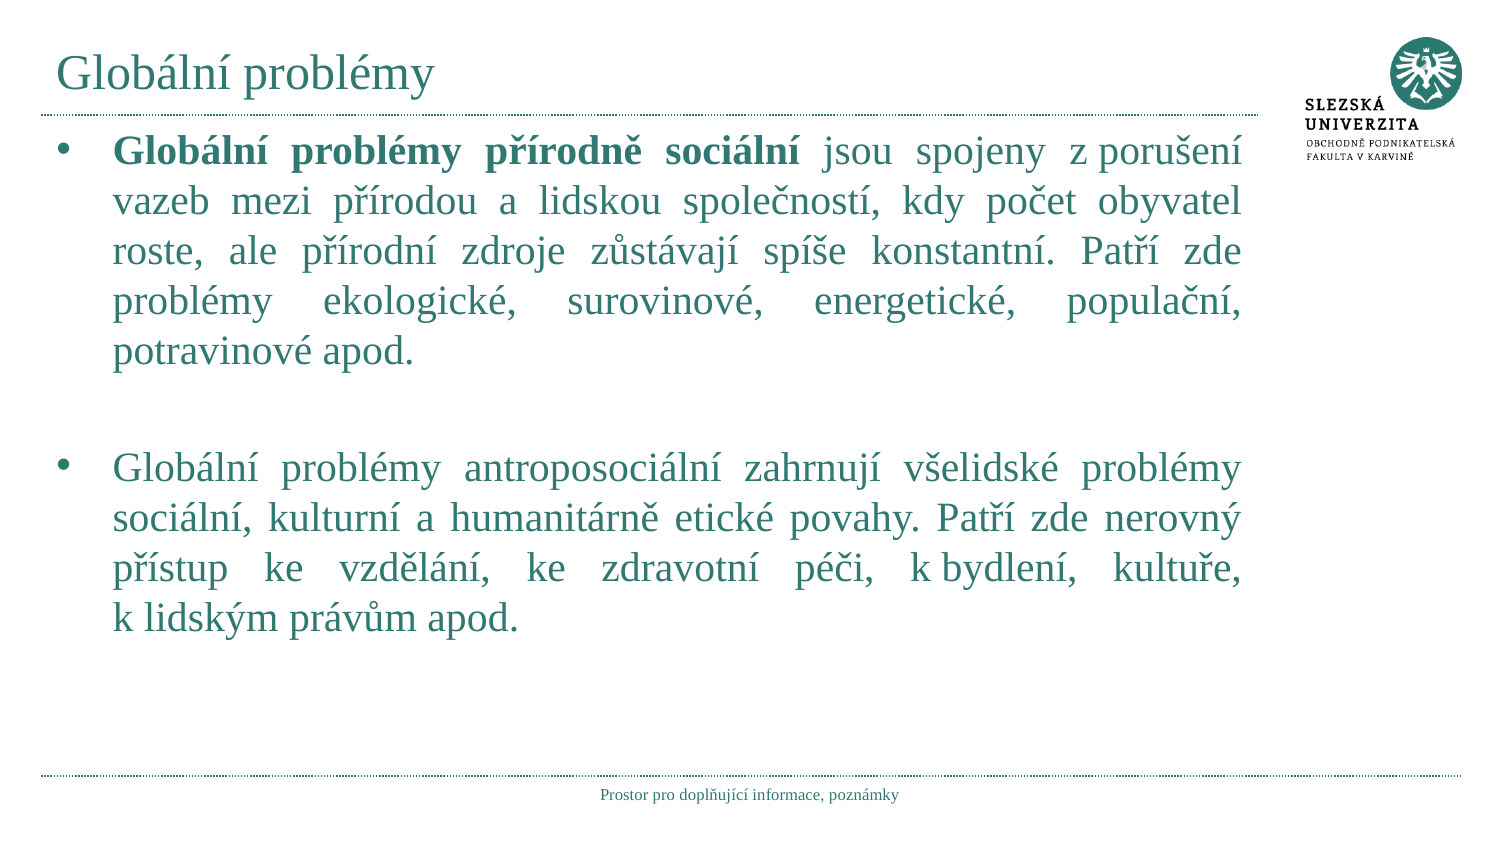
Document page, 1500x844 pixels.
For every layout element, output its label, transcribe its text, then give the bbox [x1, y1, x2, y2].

text_box Globální problémy přírodně sociální jsou spojeny z porušení vazeb mezi přírodou a lidskou společností, kdy počet obyvatel roste, ale přírodní zdroje zůstávají spíše konstantní. Patří zde problémy ekologické, surovinové, energetické, populační, potravinové apod. Globální problémy antroposociální zahrnují všelidské problémy sociální, kulturní a humanitárně etické povahy. Patří zde nerovný přístup ke vzdělání, ke zdravotní péči, k bydlení, kultuře, k lidským právům apod. [41, 115, 1258, 624]
title Globální problémy [41, 32, 1034, 116]
picture [1305, 37, 1462, 160]
text_box Prostor pro doplňující informace, poznámky [442, 776, 1058, 811]
